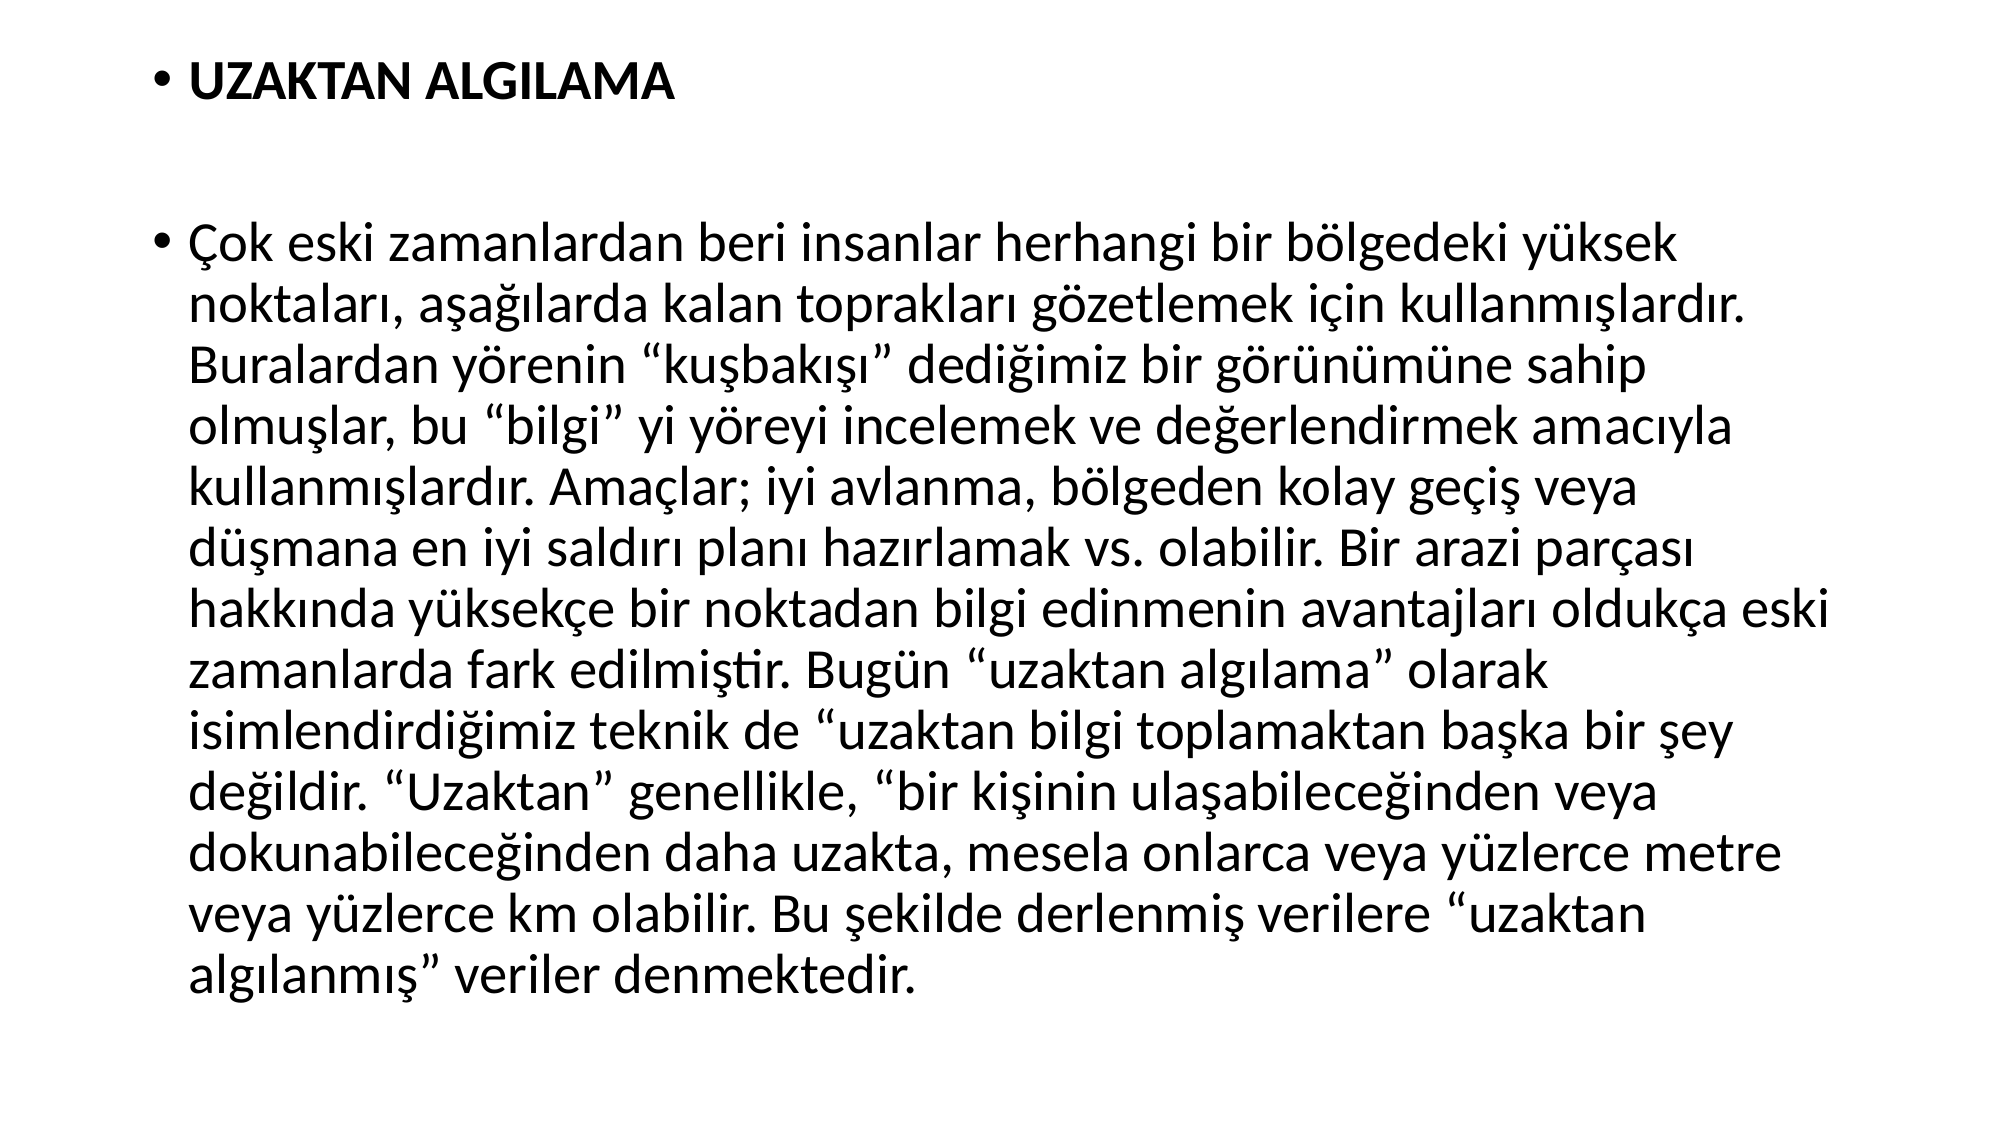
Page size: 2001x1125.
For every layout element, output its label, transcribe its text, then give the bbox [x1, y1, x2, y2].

list UZAKTAN ALGILAMA Çok eski zamanlardan beri insanlar herhangi bir bölgedeki yüksek noktaları, aşağılarda kalan toprakları gözetlemek için kullanmışlardır. Buralardan yörenin “kuşbakışı” dediğimiz bir görünümüne sahip olmuşlar, bu “bilgi” yi yöreyi incelemek ve değerlendirmek amacıyla kullanmışlardır. Amaçlar; iyi avlanma, bölgeden kolay geçiş veya düşmana en iyi saldırı planı hazırlamak vs. olabilir. Bir arazi parçası hakkında yüksekçe bir noktadan bilgi edinmenin avantajları oldukça eski zamanlarda fark edilmiştir. Bugün “uzaktan algılama” olarak isimlendirdiğimiz teknik de “uzaktan bilgi toplamaktan başka bir şey değildir. “Uzaktan” genellikle, “bir kişinin ulaşabileceğinden veya dokunabileceğinden daha uzakta, mesela onlarca veya yüzlerce metre veya yüzlerce km olabilir. Bu şekilde derlenmiş verilere “uzaktan algılanmış” veriler denmektedir. [137, 43, 1863, 1014]
